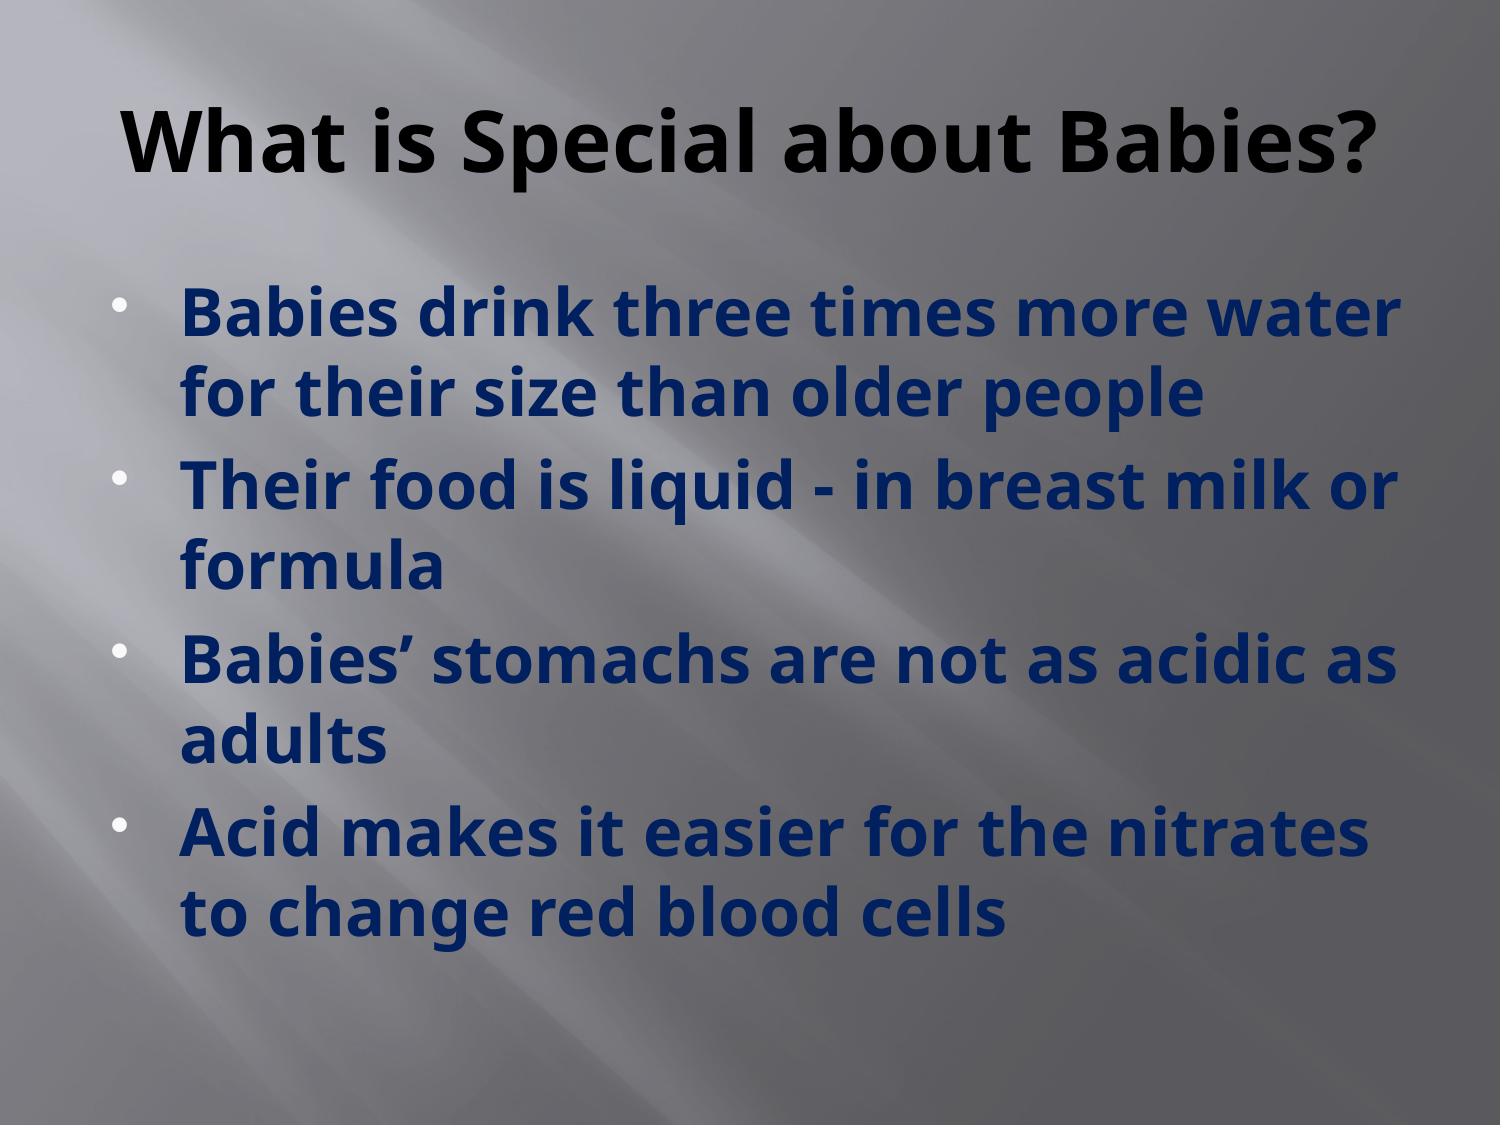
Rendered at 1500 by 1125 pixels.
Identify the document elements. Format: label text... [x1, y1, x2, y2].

list Babies drink three times more water for their size than older people Their food is liquid - in breast milk or formula Babies’ stomachs are not as acidic as adults Acid makes it easier for the nitrates to change red blood cells [75, 262, 1425, 1035]
title What is Special about Babies? [75, 45, 1425, 233]
